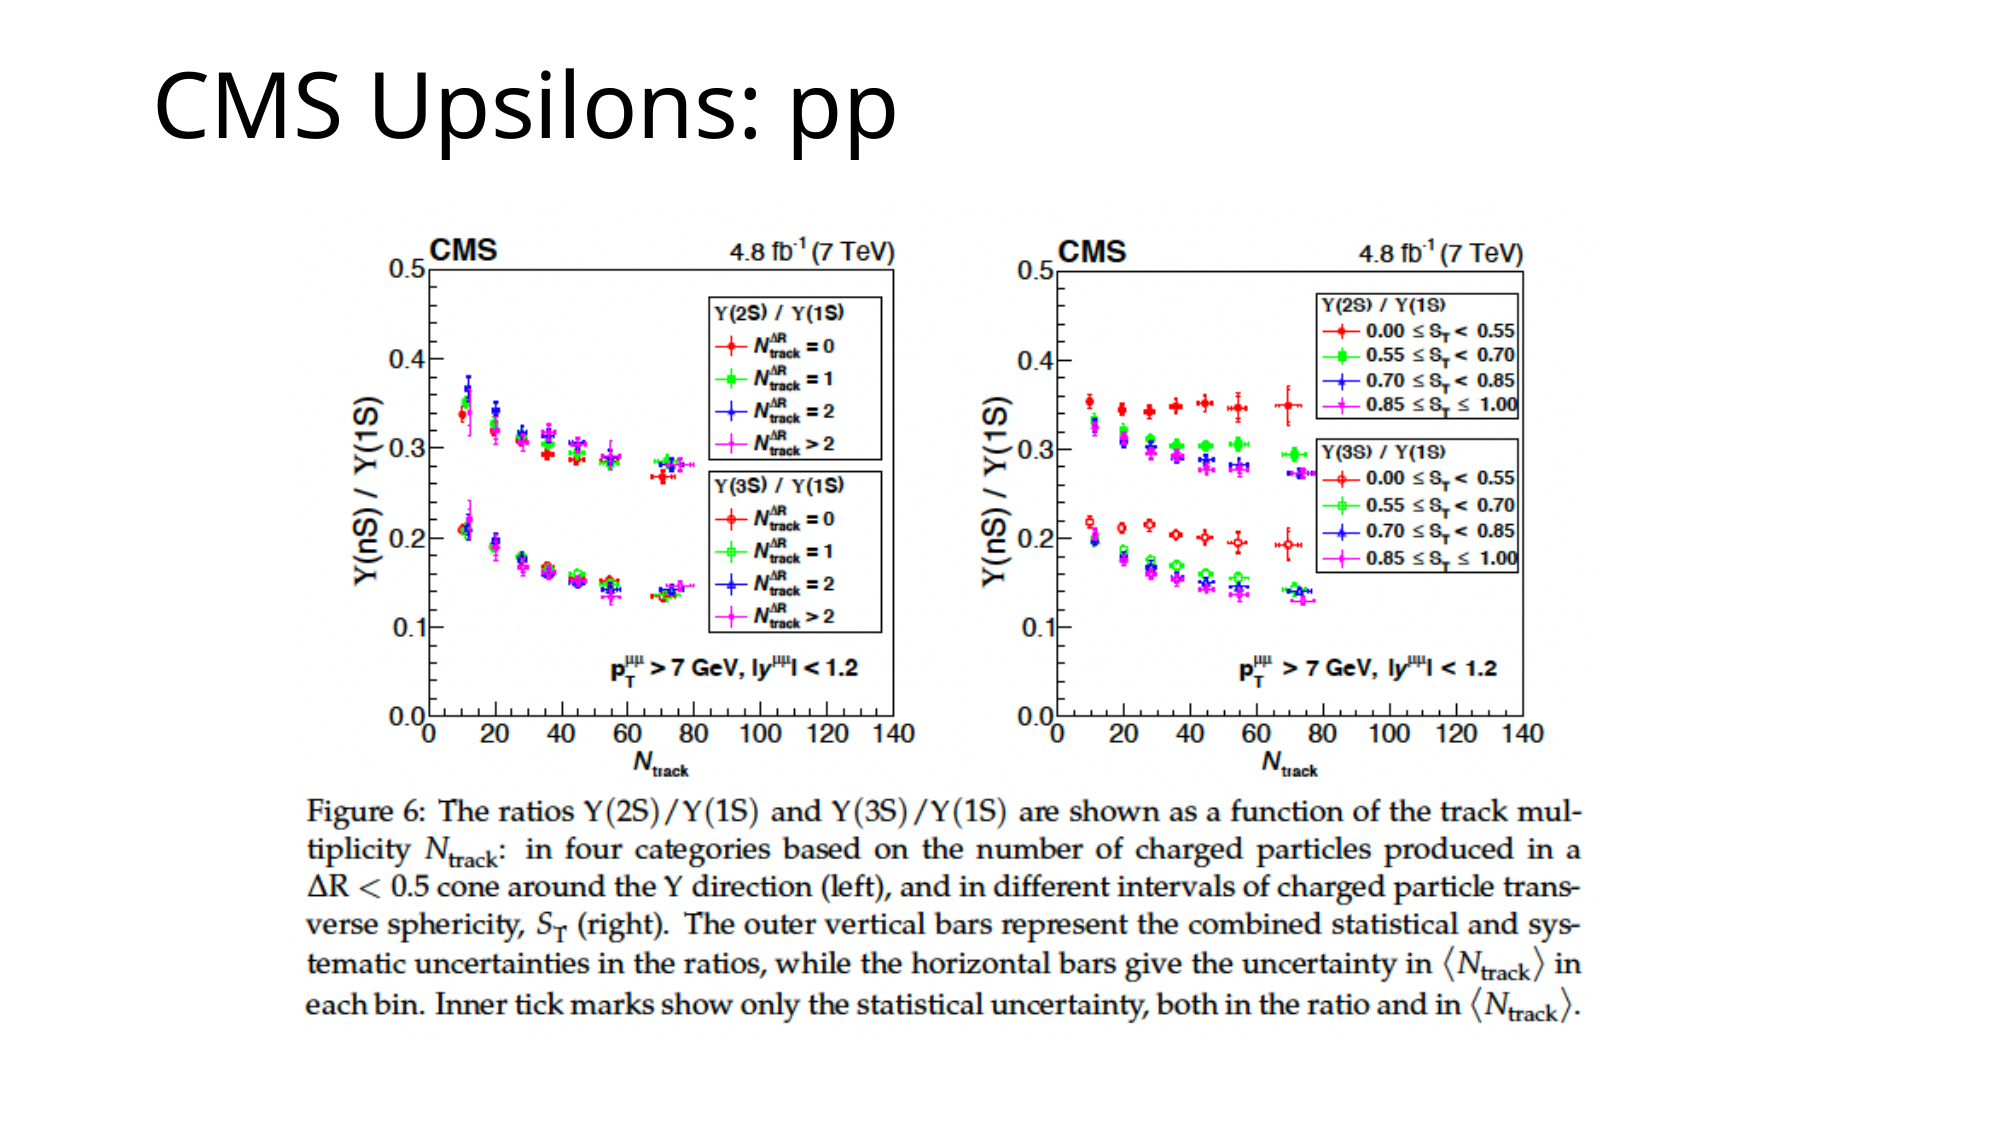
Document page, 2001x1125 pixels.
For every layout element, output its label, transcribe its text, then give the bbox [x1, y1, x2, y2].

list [294, 201, 1596, 1042]
title CMS Upsilons: pp [137, 0, 1863, 218]
